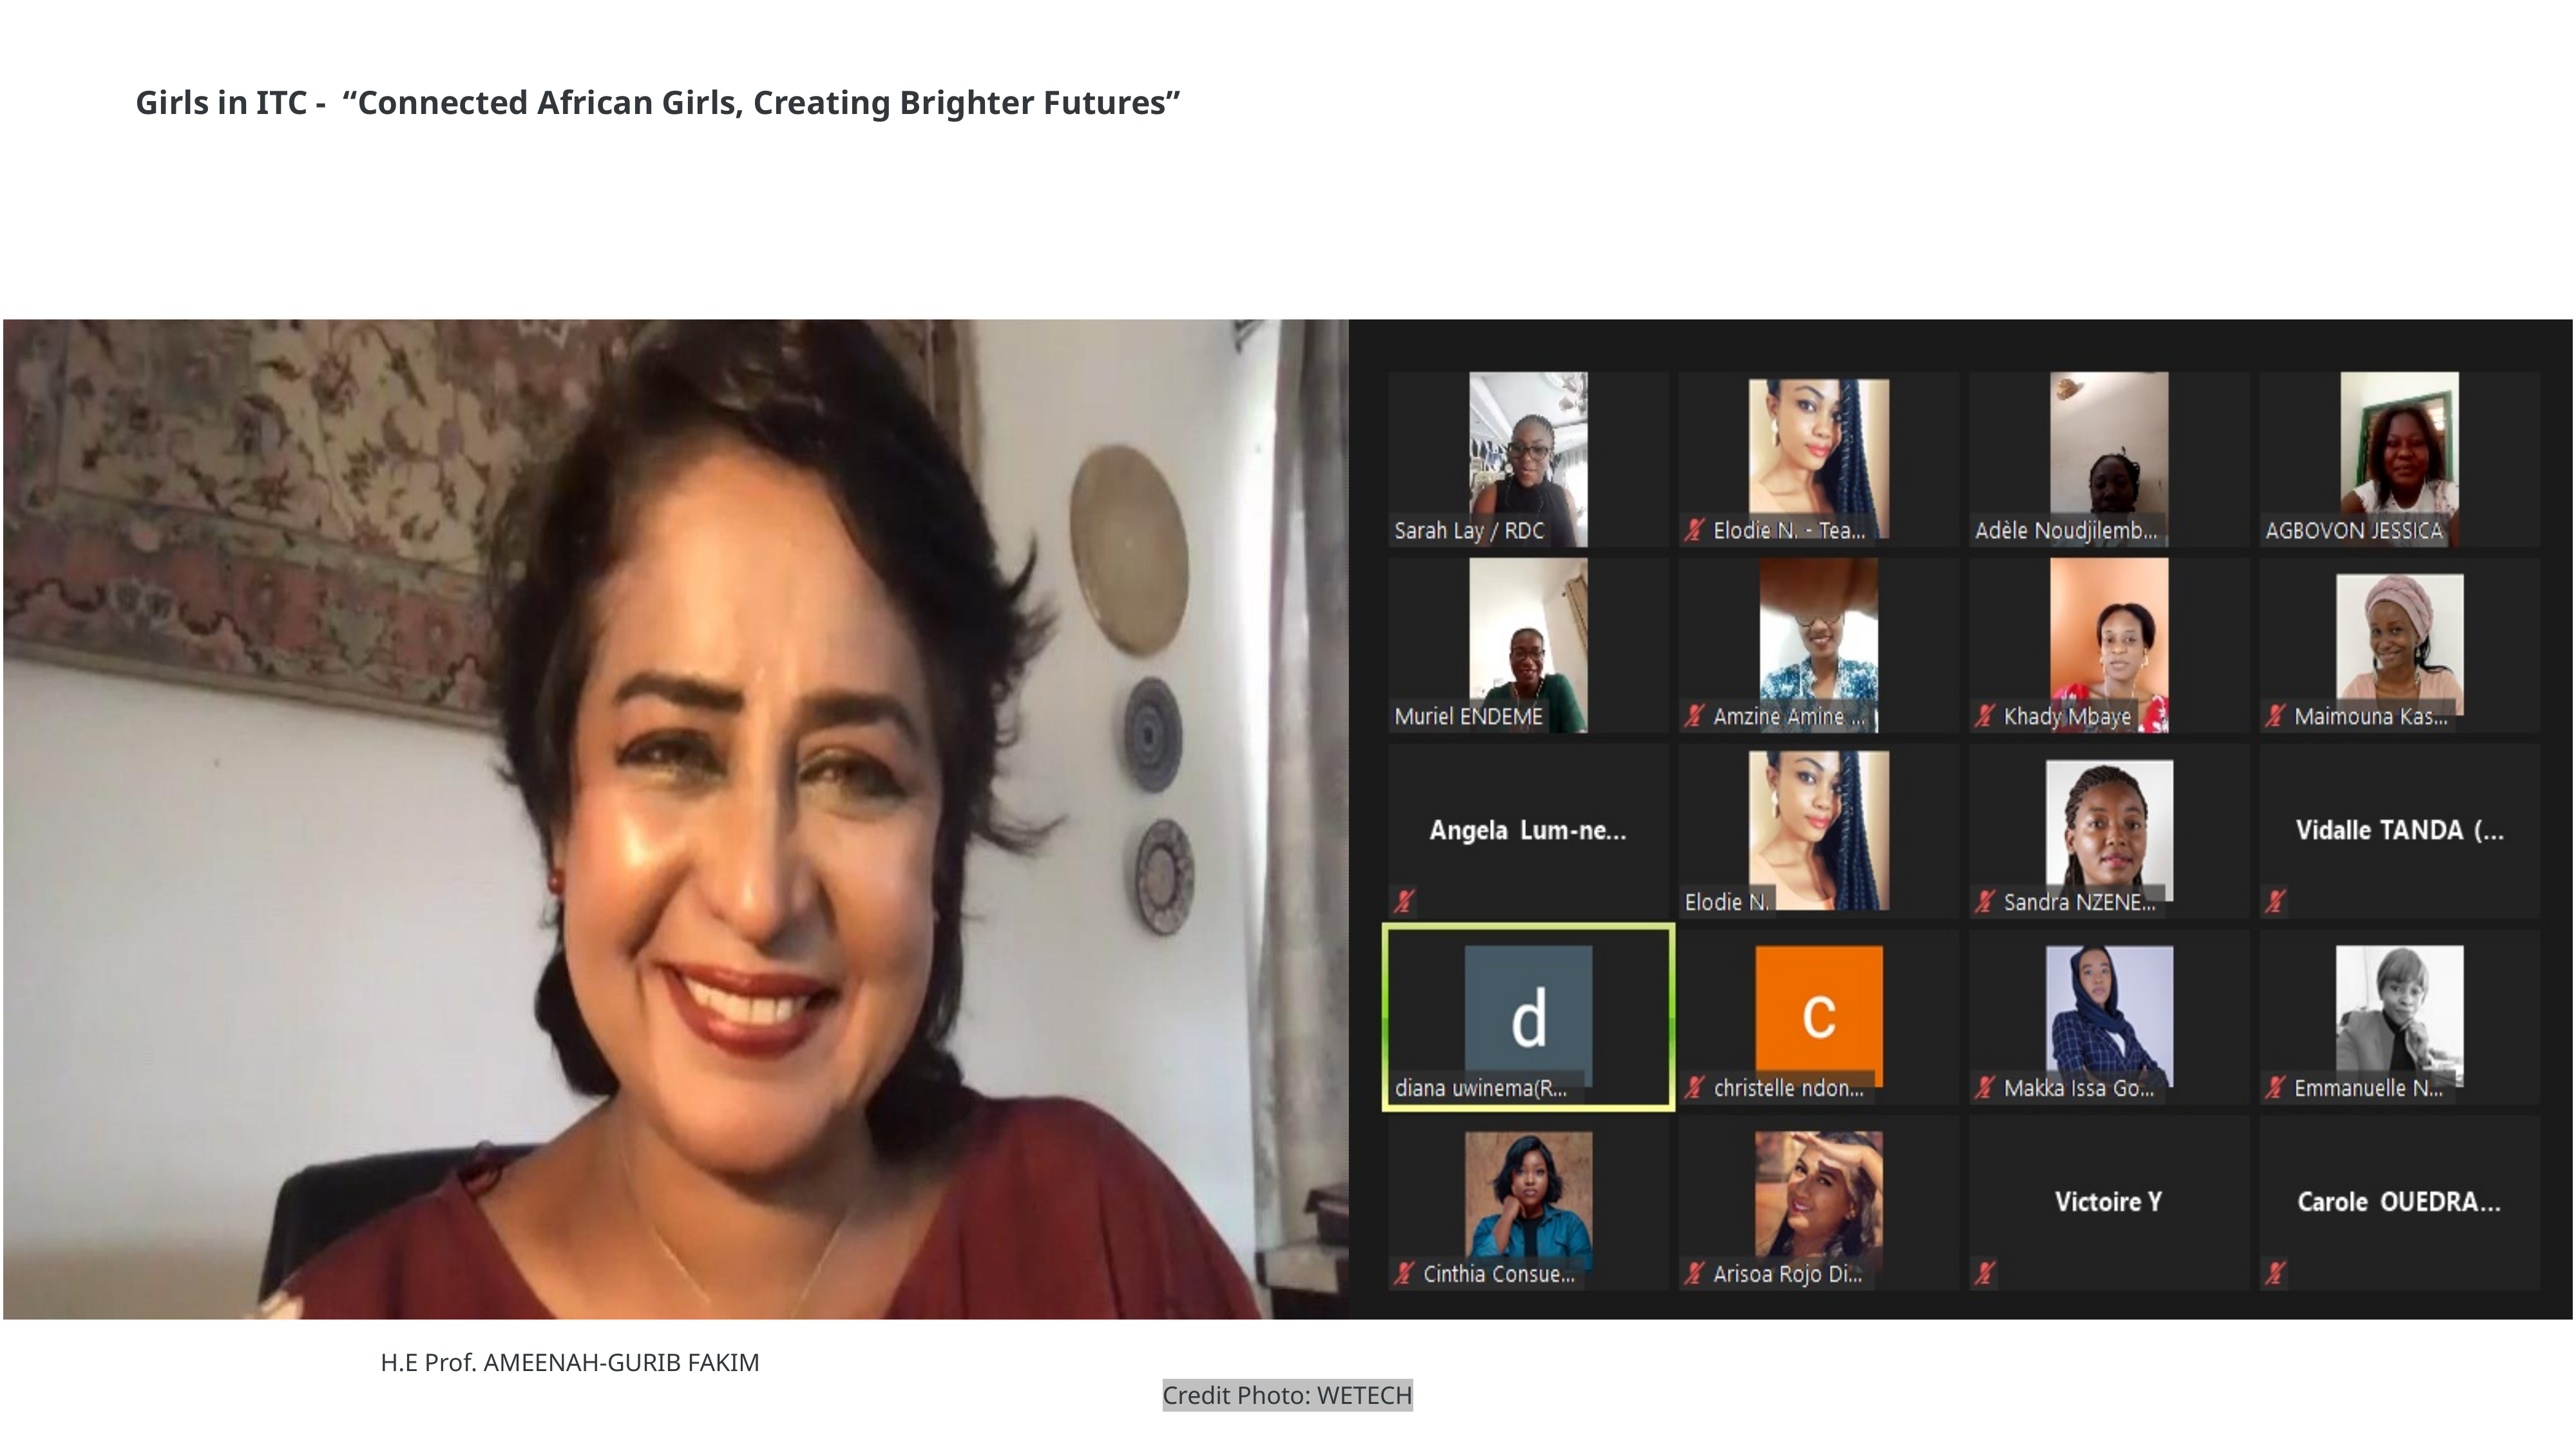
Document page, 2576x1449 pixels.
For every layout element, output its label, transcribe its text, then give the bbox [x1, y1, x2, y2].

text_box Girls in ITC - “Connected African Girls, Creating Brighter Futures” [112, 62, 1213, 185]
text_box H.E Prof. AMEENAH-GURIB FAKIM [128, 1342, 1013, 1381]
text_box Credit Photo: WETECH [875, 1375, 1701, 1414]
picture [3, 319, 2573, 1320]
